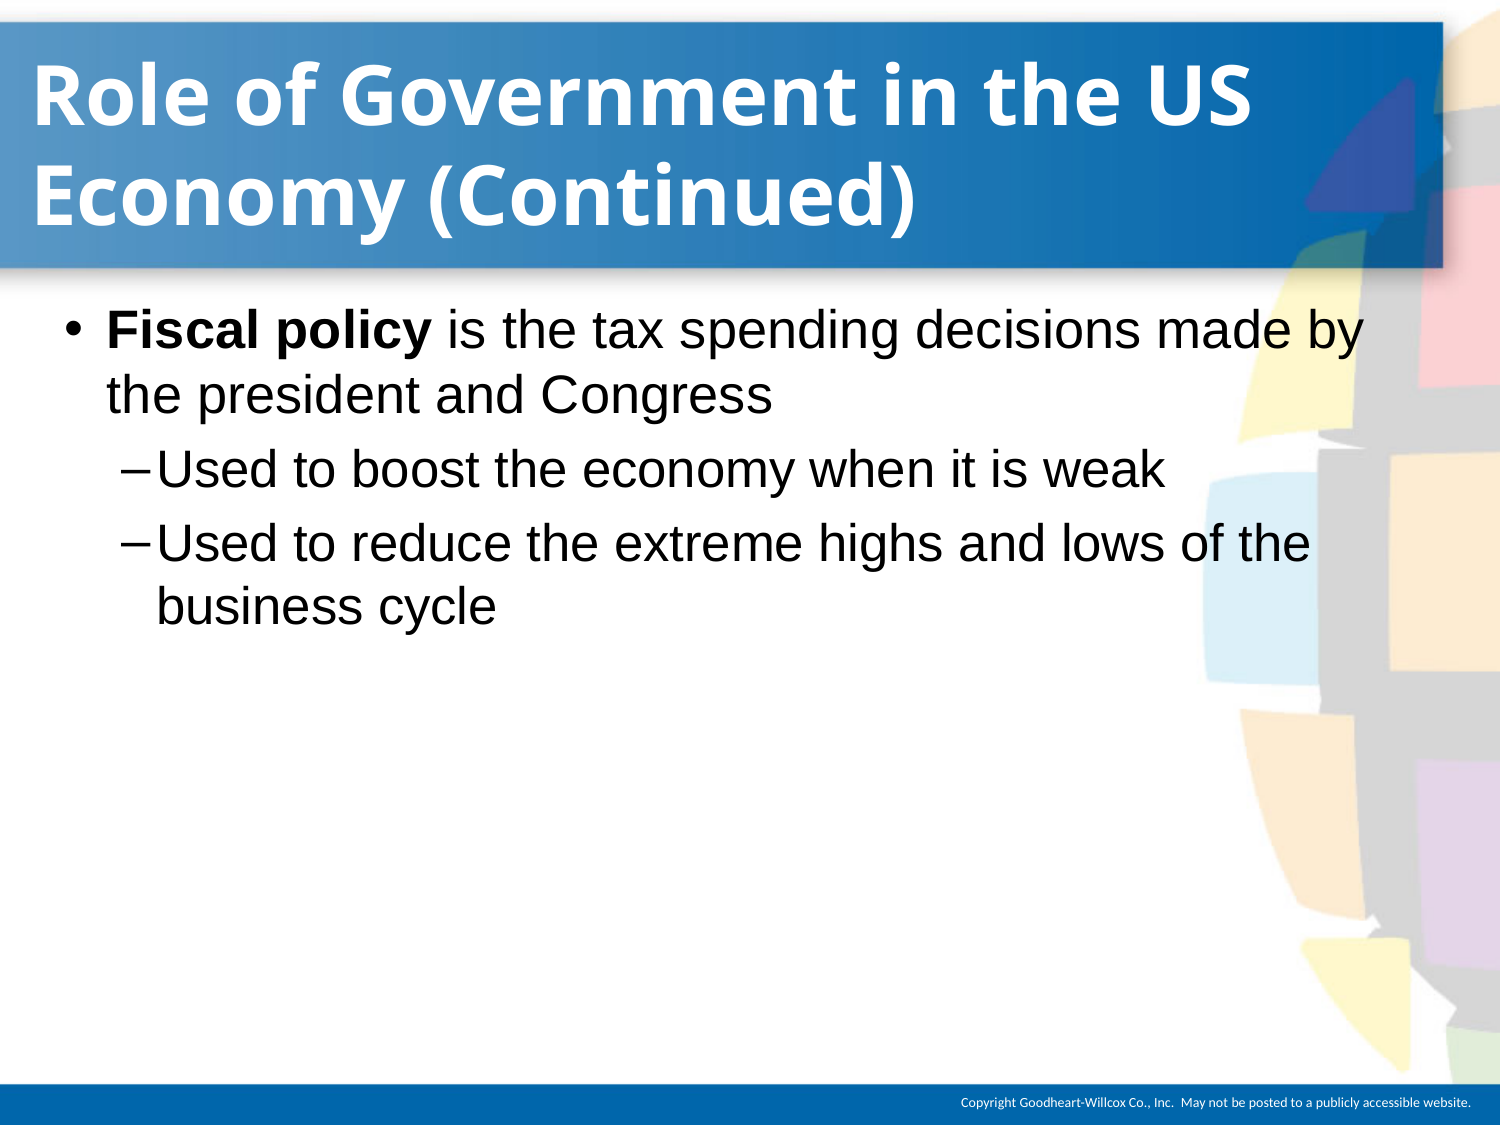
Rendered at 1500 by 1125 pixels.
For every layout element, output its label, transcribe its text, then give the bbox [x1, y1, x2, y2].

list Fiscal policy is the tax spending decisions made by the president and Congress Used to boost the economy when it is weak Used to reduce the extreme highs and lows of the business cycle [50, 287, 1438, 1075]
title Role of Government in the US Economy (Continued) [15, 37, 1473, 251]
picture [0, 0, 1500, 1125]
